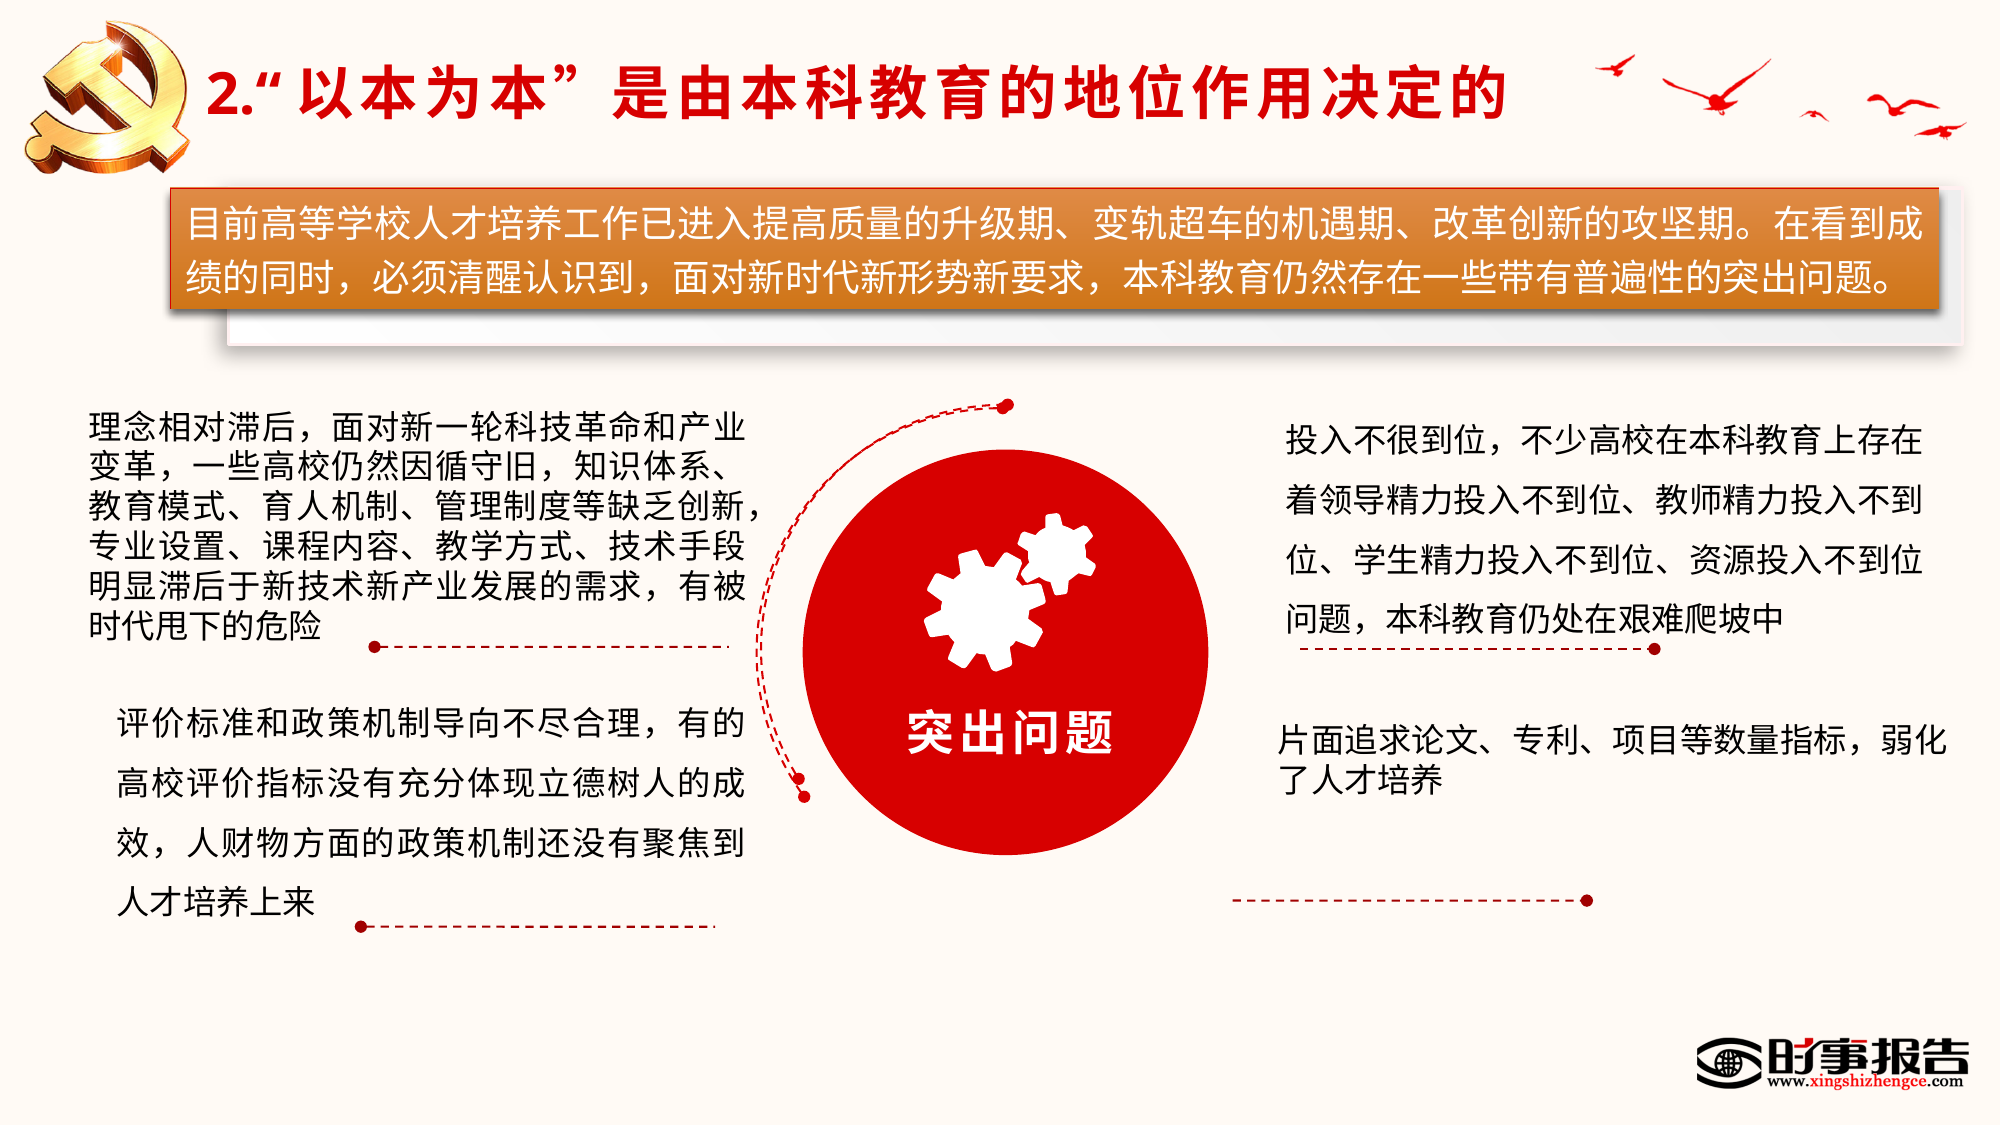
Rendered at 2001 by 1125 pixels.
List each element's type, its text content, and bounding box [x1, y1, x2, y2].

text_box 理念相对滞后，面对新一轮科技革命和产业变革，一些高校仍然因循守旧，知识体系、教育模式、育人机制、管理制度等缺乏创新，专业设置、课程内容、教学方式、技术手段明显滞后于新技术新产业发展的需求，有被时代甩下的危险 [73, 395, 762, 653]
text_box [1017, 513, 1096, 596]
picture [1595, 54, 1967, 141]
text_box [756, 401, 1009, 803]
text_box 突出问题 [878, 695, 1133, 769]
text_box 投入不很到位，不少高校在本科教育上存在着领导精力投入不到位、教师精力投入不到位、学生精力投入不到位、资源投入不到位问题，本科教育仍处在艰难爬坡中 [1270, 388, 1939, 646]
text_box [1577, 894, 1594, 907]
text_box [762, 754, 792, 780]
text_box [802, 449, 1209, 856]
picture [1696, 1031, 1973, 1097]
picture [20, 7, 195, 187]
text_box 目前高等学校人才培养工作已进入提高质量的升级期、变轨超车的机遇期、改革创新的攻坚期。在看到成绩的同时，必须清醒认识到，面对新时代新形势新要求，本科教育仍然存在一些带有普遍性的突出问题。 [170, 187, 1939, 309]
text_box [1645, 646, 1661, 656]
text_box [228, 187, 1963, 345]
text_box [923, 549, 1046, 672]
text_box 评价标准和政策机制导向不尽合理，有的高校评价指标没有充分体现立德树人的成效，人财物方面的政策机制还没有聚焦到人才培养上来 [101, 671, 762, 929]
text_box [895, 404, 997, 431]
text_box 片面追求论文、专利、项目等数量指标，弱化了人才培养 [1262, 711, 1963, 889]
text_box 2.“以本为本”是由本科教育的地位作用决定的 [190, 48, 1587, 134]
text_box [1002, 398, 1014, 411]
text_box [354, 920, 373, 933]
